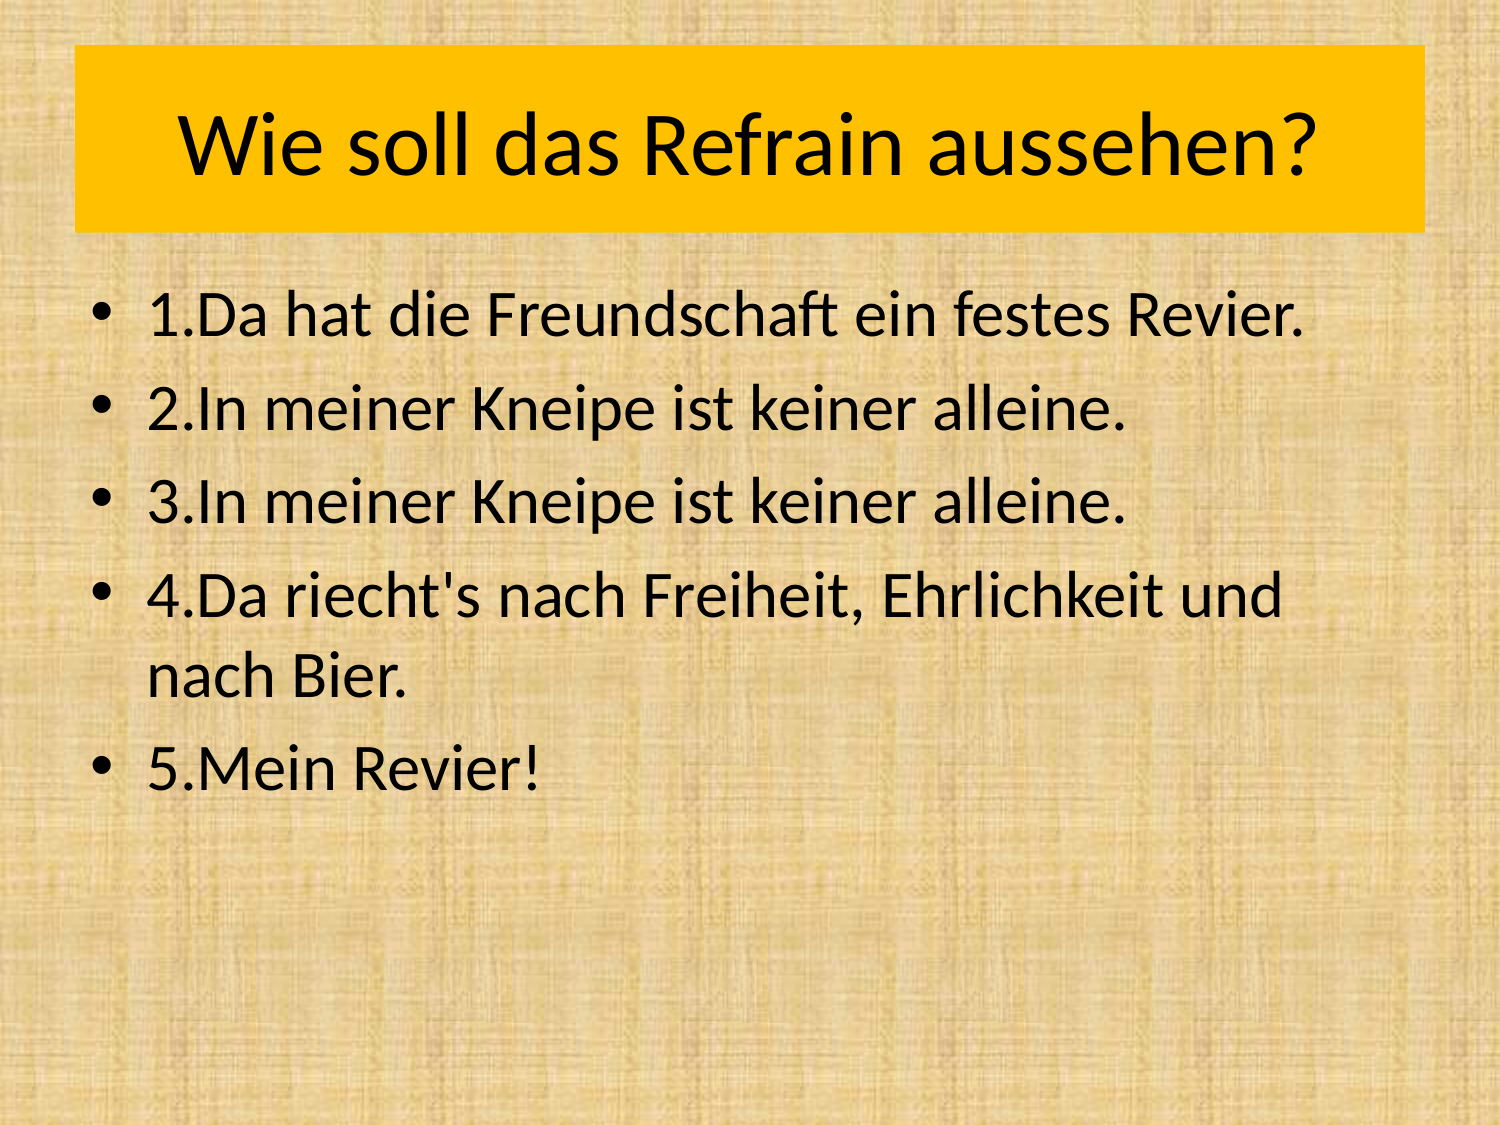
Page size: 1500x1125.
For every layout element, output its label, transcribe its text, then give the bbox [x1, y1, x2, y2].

title Wie soll das Refrain aussehen? [75, 45, 1425, 233]
list 1.Da hat die Freundschaft ein festes Revier. 2.In meiner Kneipe ist keiner alleine. 3.In meiner Kneipe ist keiner alleine. 4.Da riecht's nach Freiheit, Ehrlichkeit und nach Bier. 5.Mein Revier! [75, 262, 1425, 1005]
picture [0, 0, 1500, 1125]
